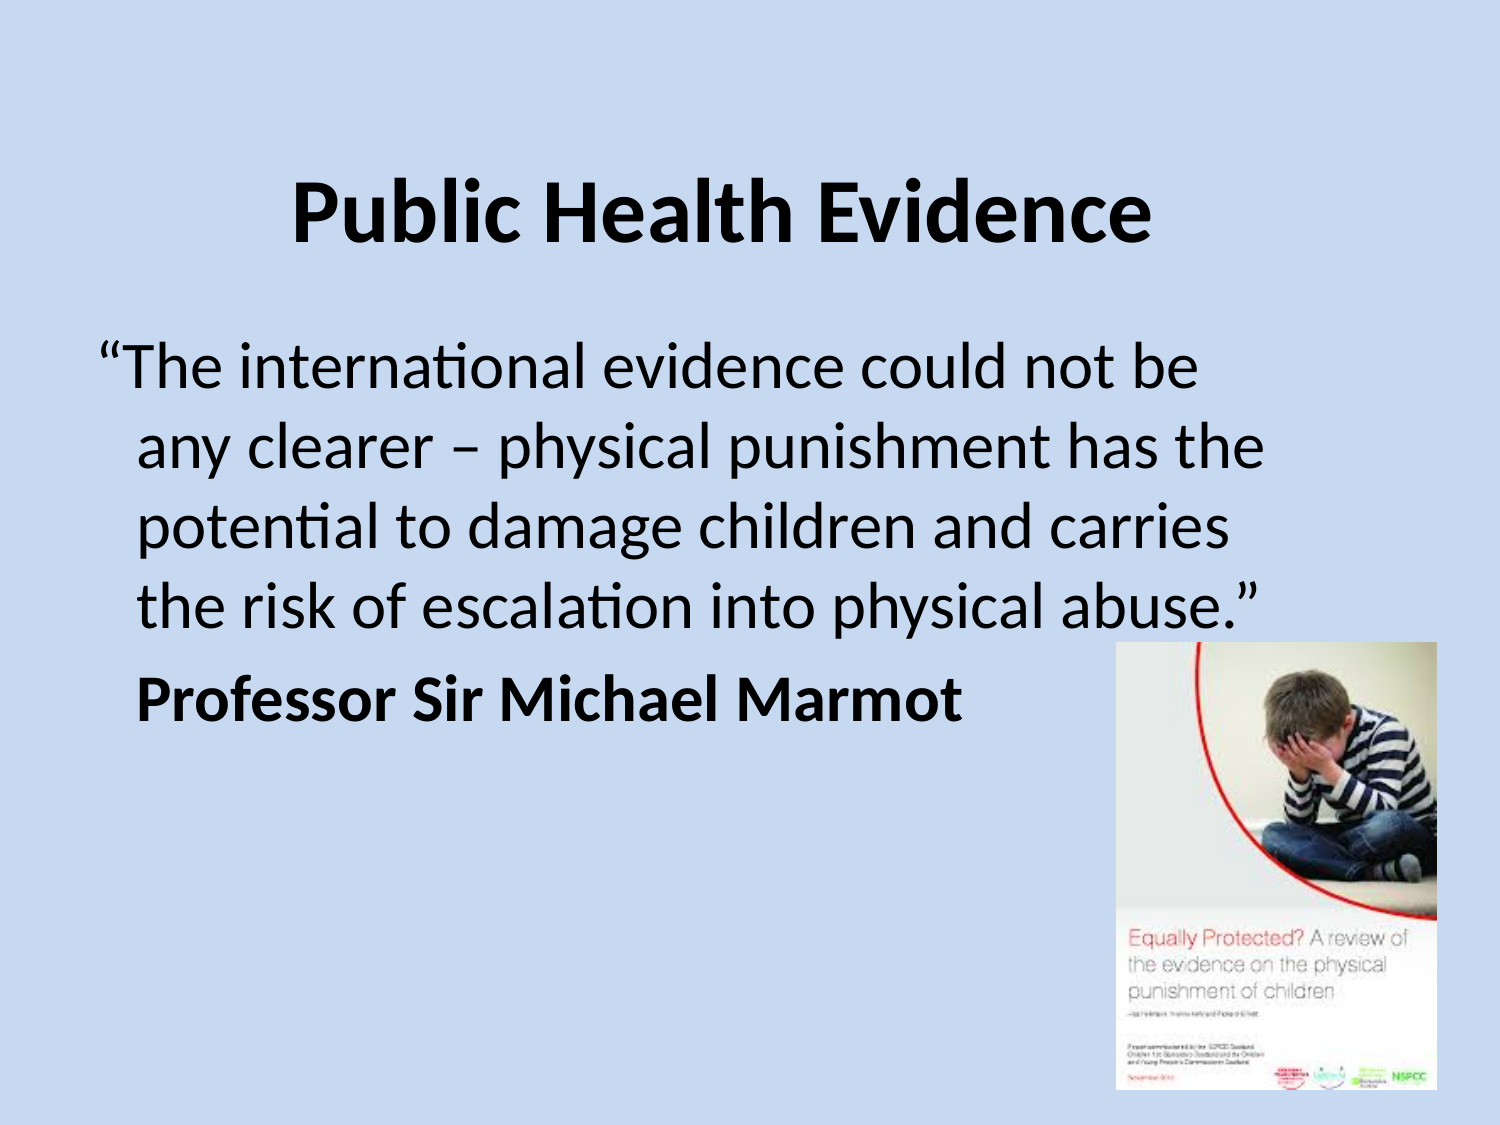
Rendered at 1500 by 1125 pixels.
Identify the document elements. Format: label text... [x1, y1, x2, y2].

picture [1115, 642, 1437, 1090]
list “The international evidence could not be any clearer – physical punishment has the potential to damage children and carries the risk of escalation into physical abuse.” Professor Sir Michael Marmot [64, 314, 1323, 841]
title Public Health Evidence [123, 113, 1323, 298]
